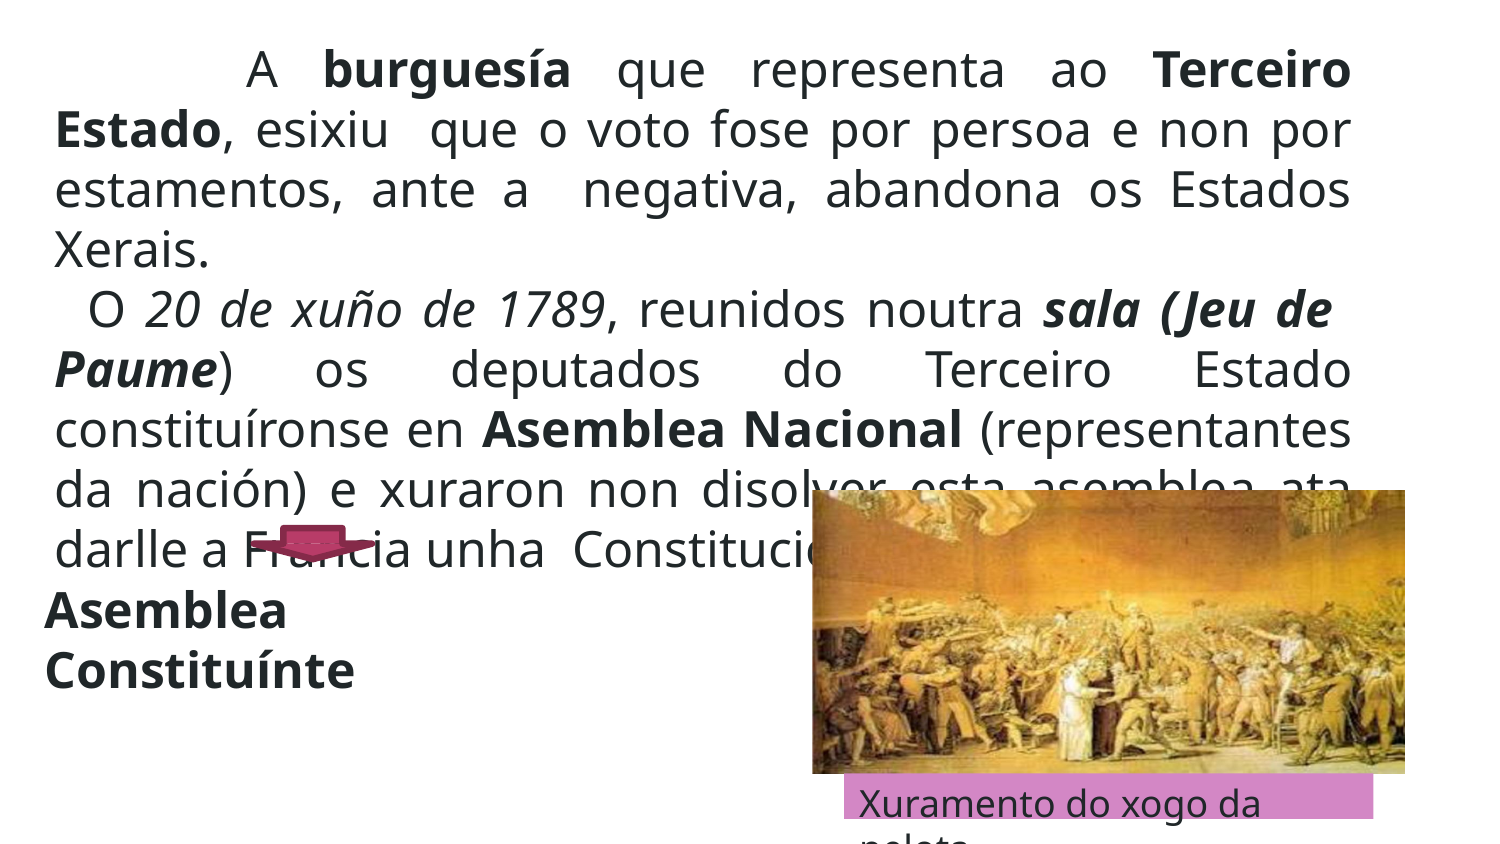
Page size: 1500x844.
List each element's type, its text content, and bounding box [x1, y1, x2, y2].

text_box Xuramento do xogo da pelota [844, 773, 1374, 819]
text_box [812, 490, 1405, 774]
text_box Asemblea Constituínte [42, 576, 574, 626]
text_box [253, 528, 372, 560]
title A burguesía que representa ao Terceiro Estado, esixiu que o voto fose por persoa e non por estamentos, ante a negativa, abandona os Estados Xerais. O 20 de xuño de 1789, reunidos noutra sala (Jeu de Paume) os deputados do Terceiro Estado constituíronse en Asemblea Nacional (representantes da nación) e xuraron non disolver esta asemblea ata darlle a Francia unha Constitución. [8, 35, 1354, 529]
